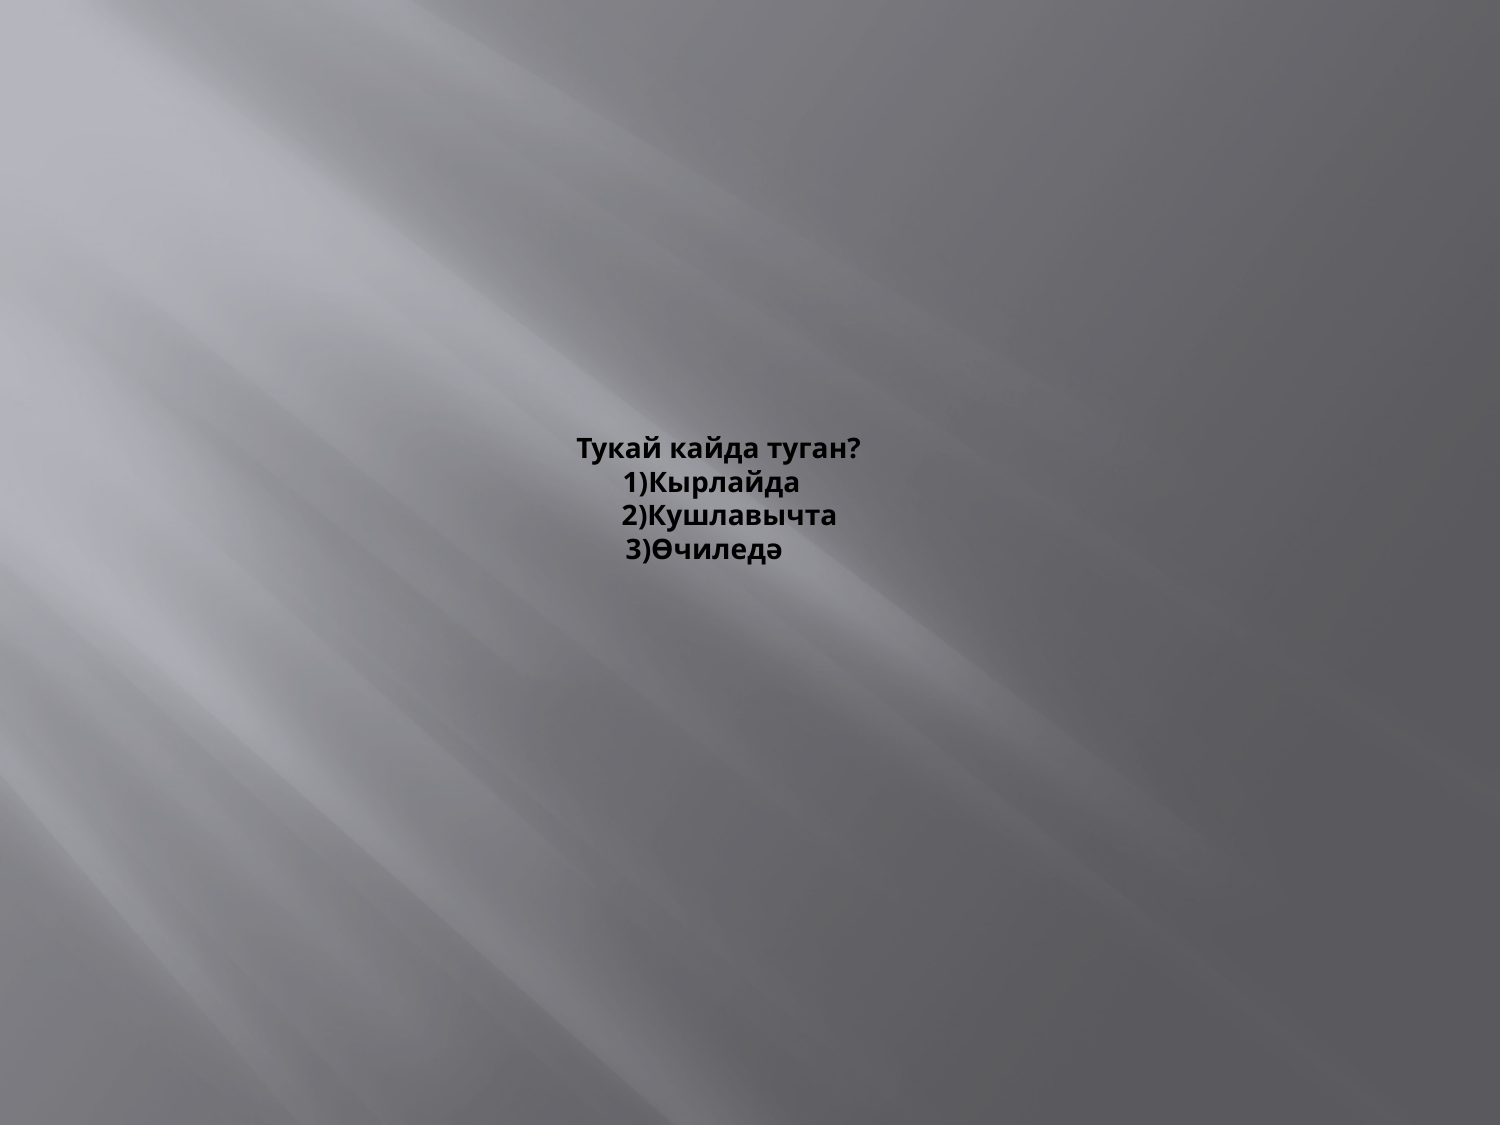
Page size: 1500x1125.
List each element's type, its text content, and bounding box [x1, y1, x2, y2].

title Тукай кайда туган? 1)Кырлайда 2)Кушлавычта 3)Өчиледә [29, 420, 1380, 609]
